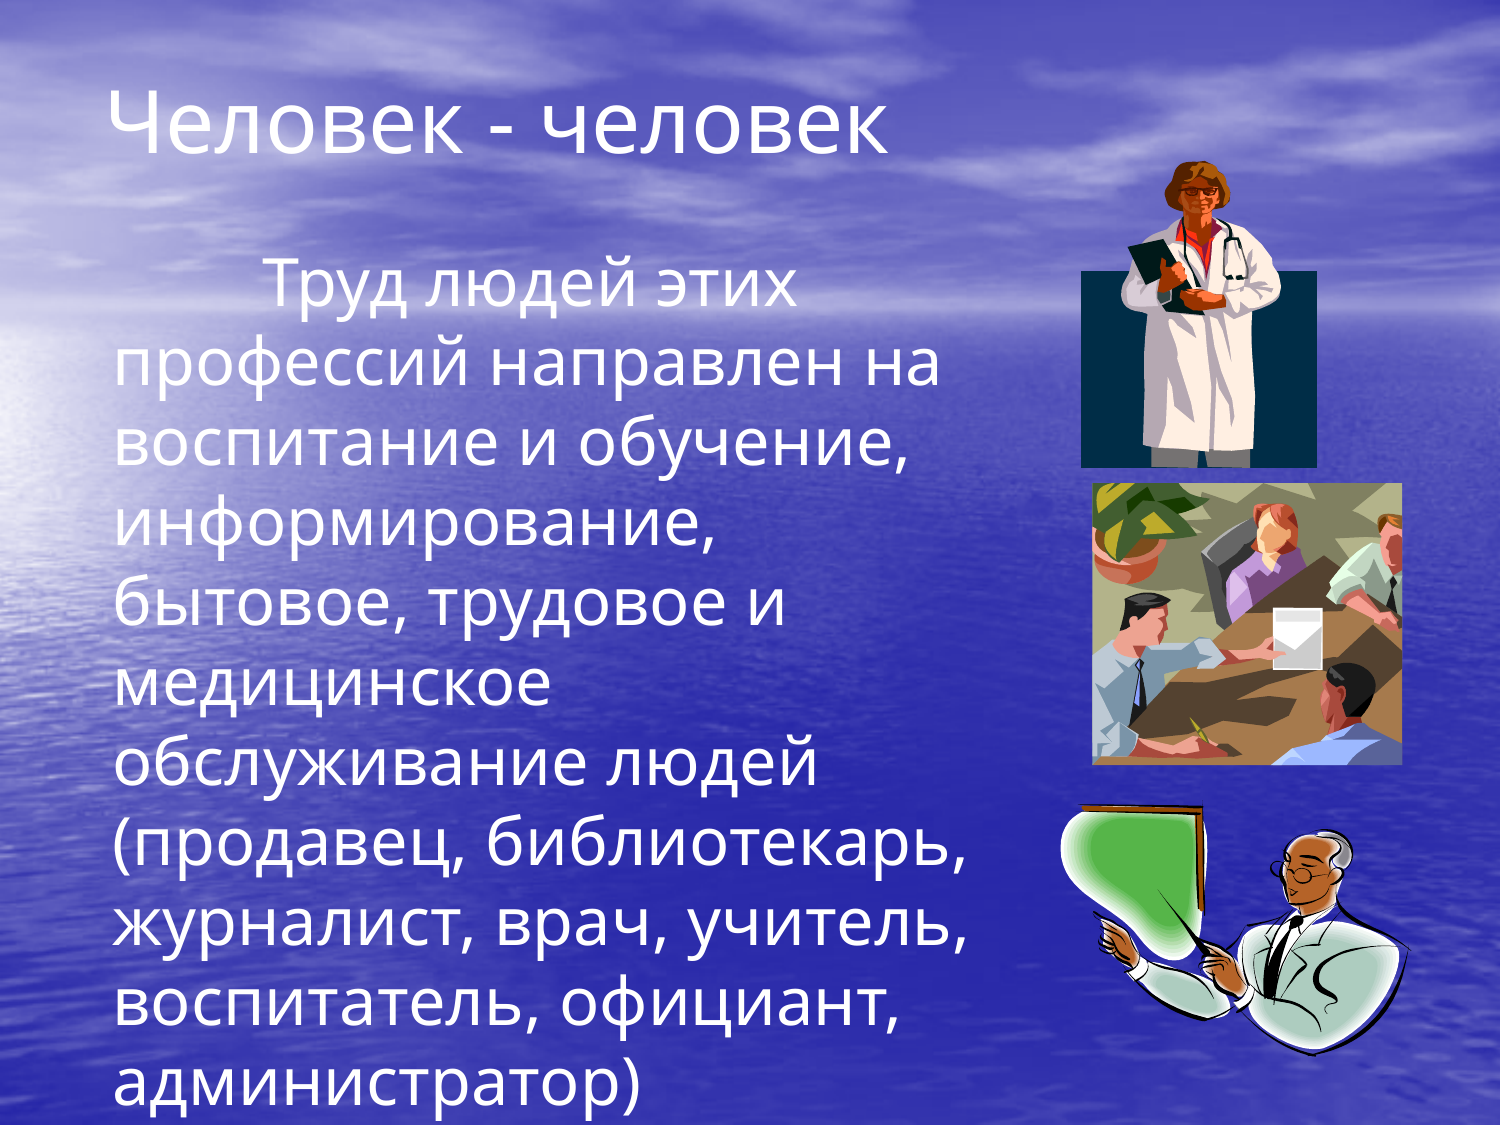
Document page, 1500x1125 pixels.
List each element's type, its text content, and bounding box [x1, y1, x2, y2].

picture [1092, 479, 1407, 769]
picture [1080, 160, 1318, 469]
list Труд людей этих профессий направлен на воспитание и обучение, информирование, бытовое, трудовое и медицинское обслуживание людей (продавец, библиотекарь, журналист, врач, учитель, воспитатель, официант, администратор) [40, 231, 1022, 1059]
title Человек - человек [89, 53, 1359, 183]
picture [1059, 799, 1412, 1058]
